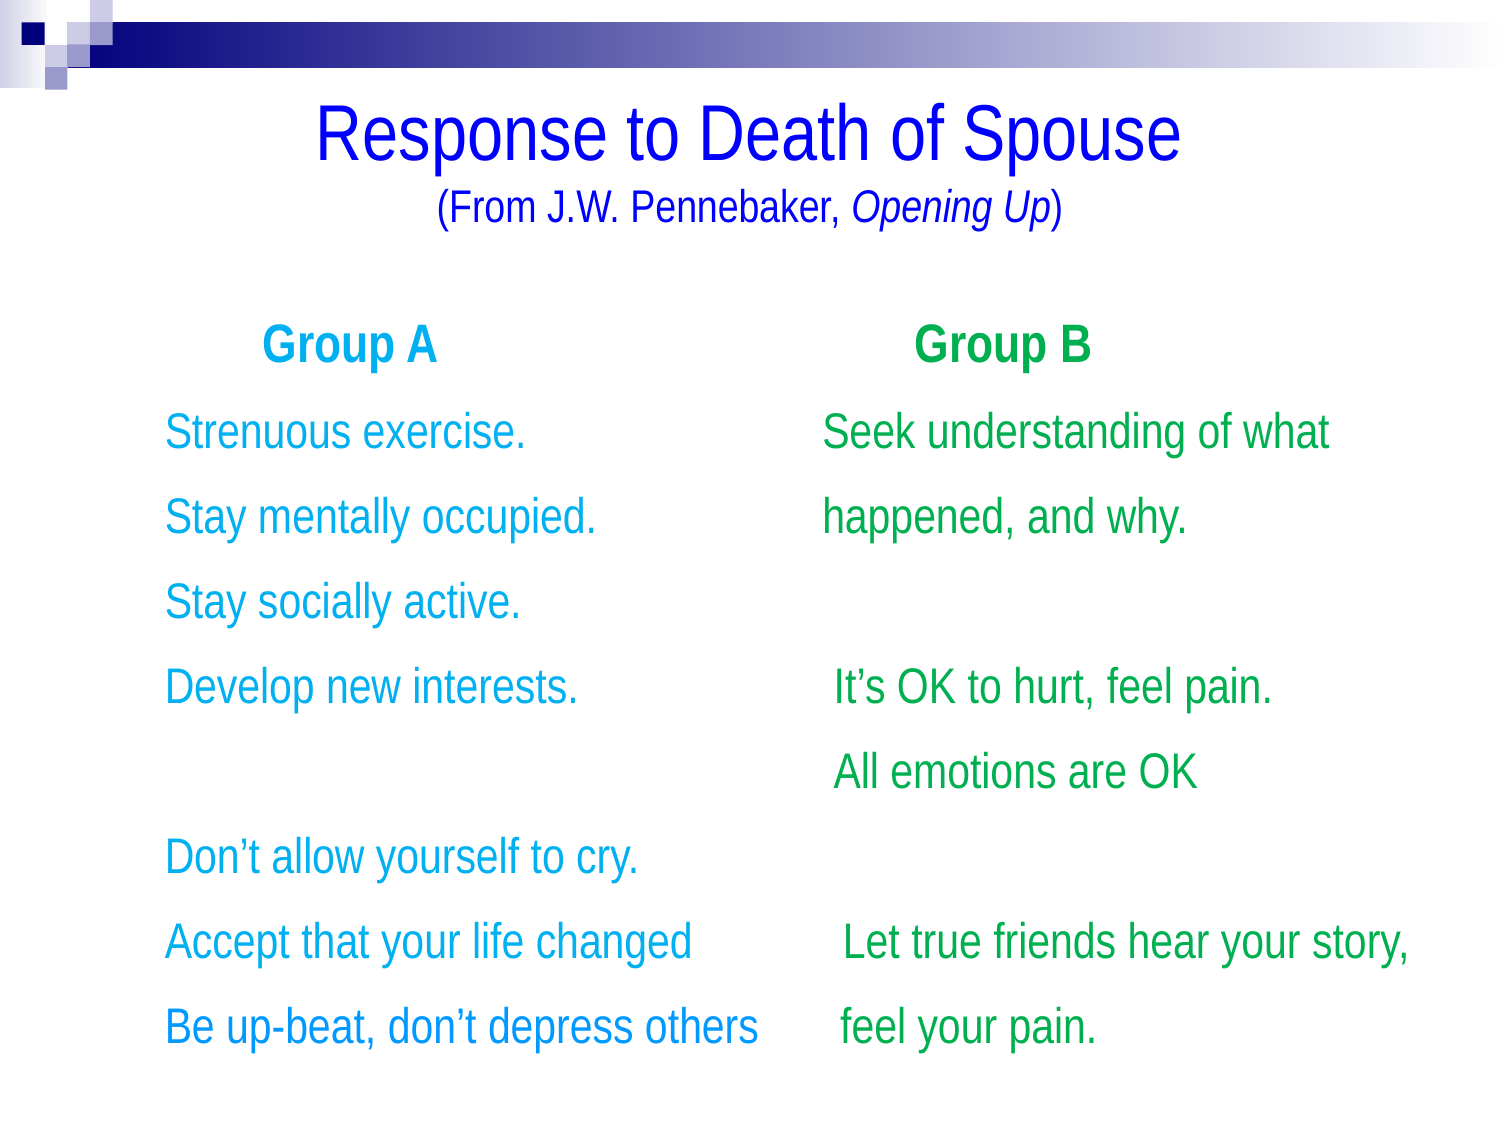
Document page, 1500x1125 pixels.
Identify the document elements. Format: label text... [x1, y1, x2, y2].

title Response to Death of Spouse (From J.W. Pennebaker, Opening Up) [112, 62, 1388, 250]
text_box Group A Group B Strenuous exercise. Seek understanding of what Stay mentally occupied. happened, and why. Stay socially active. Develop new interests. It’s OK to hurt, feel pain. All emotions are OK Don’t allow yourself to cry. Accept that your life changed Let true friends hear your story, Be up-beat, don’t depress others feel your pain. [150, 301, 1463, 1061]
